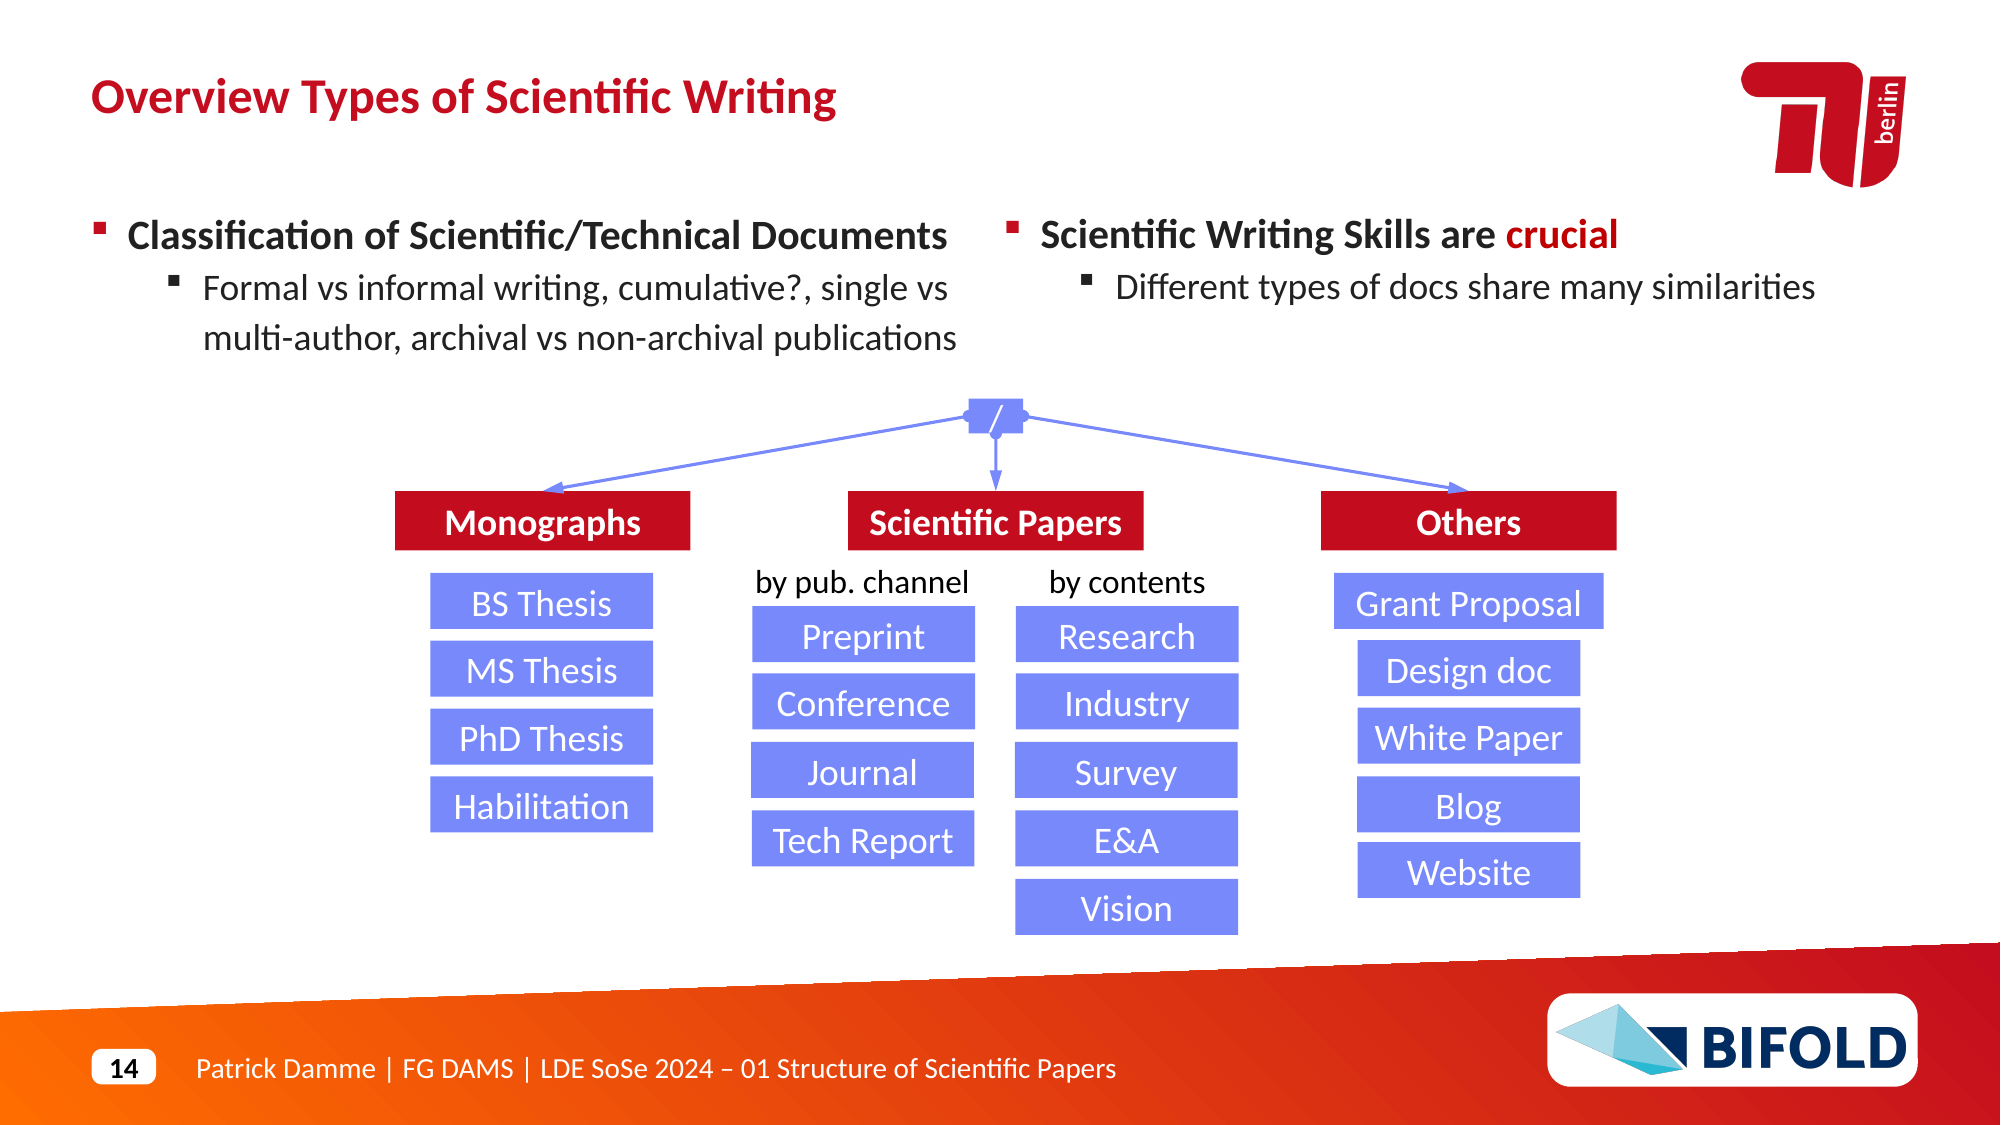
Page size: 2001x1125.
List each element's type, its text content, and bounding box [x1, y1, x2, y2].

picture [1556, 1004, 1906, 1075]
text_box Conference [752, 673, 976, 730]
text_box Journal [751, 741, 974, 798]
list Classification of Scientific/Technical Documents Formal vs informal writing, cumulative?, single vs multi-author, archival vs non-archival publications [90, 208, 1000, 364]
text_box Grant Proposal [1334, 572, 1604, 629]
text_box MS Thesis [430, 640, 654, 697]
text_box Habilitation [430, 776, 654, 833]
text_box Others [1321, 491, 1617, 551]
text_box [542, 416, 969, 492]
text_box Tech Report [751, 810, 975, 867]
text_box by pub. channel [740, 552, 985, 608]
text_box Blog [1357, 776, 1580, 833]
text_box BS Thesis [430, 572, 654, 629]
text_box Monographs [394, 491, 691, 551]
list Overview Types of Scientific Writing [91, 65, 1455, 183]
text_box / [968, 398, 1024, 434]
picture [1741, 62, 1906, 188]
text_box PhD Thesis [430, 708, 654, 765]
text_box Website [1357, 841, 1581, 899]
text_box Preprint [752, 608, 976, 663]
text_box White Paper [1357, 707, 1581, 764]
text_box Industry [1015, 673, 1239, 730]
text_box Design doc [1357, 640, 1581, 697]
text_box by contents [1033, 552, 1221, 608]
list Scientific Writing Skills are crucial Different types of docs share many similarities [1003, 207, 1913, 363]
text_box Research [1015, 606, 1239, 663]
text_box Vision [1015, 878, 1239, 935]
text_box E&A [1015, 810, 1239, 867]
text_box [1023, 416, 1470, 492]
text_box Survey [1014, 741, 1238, 798]
text_box Scientific Papers [848, 491, 1144, 551]
